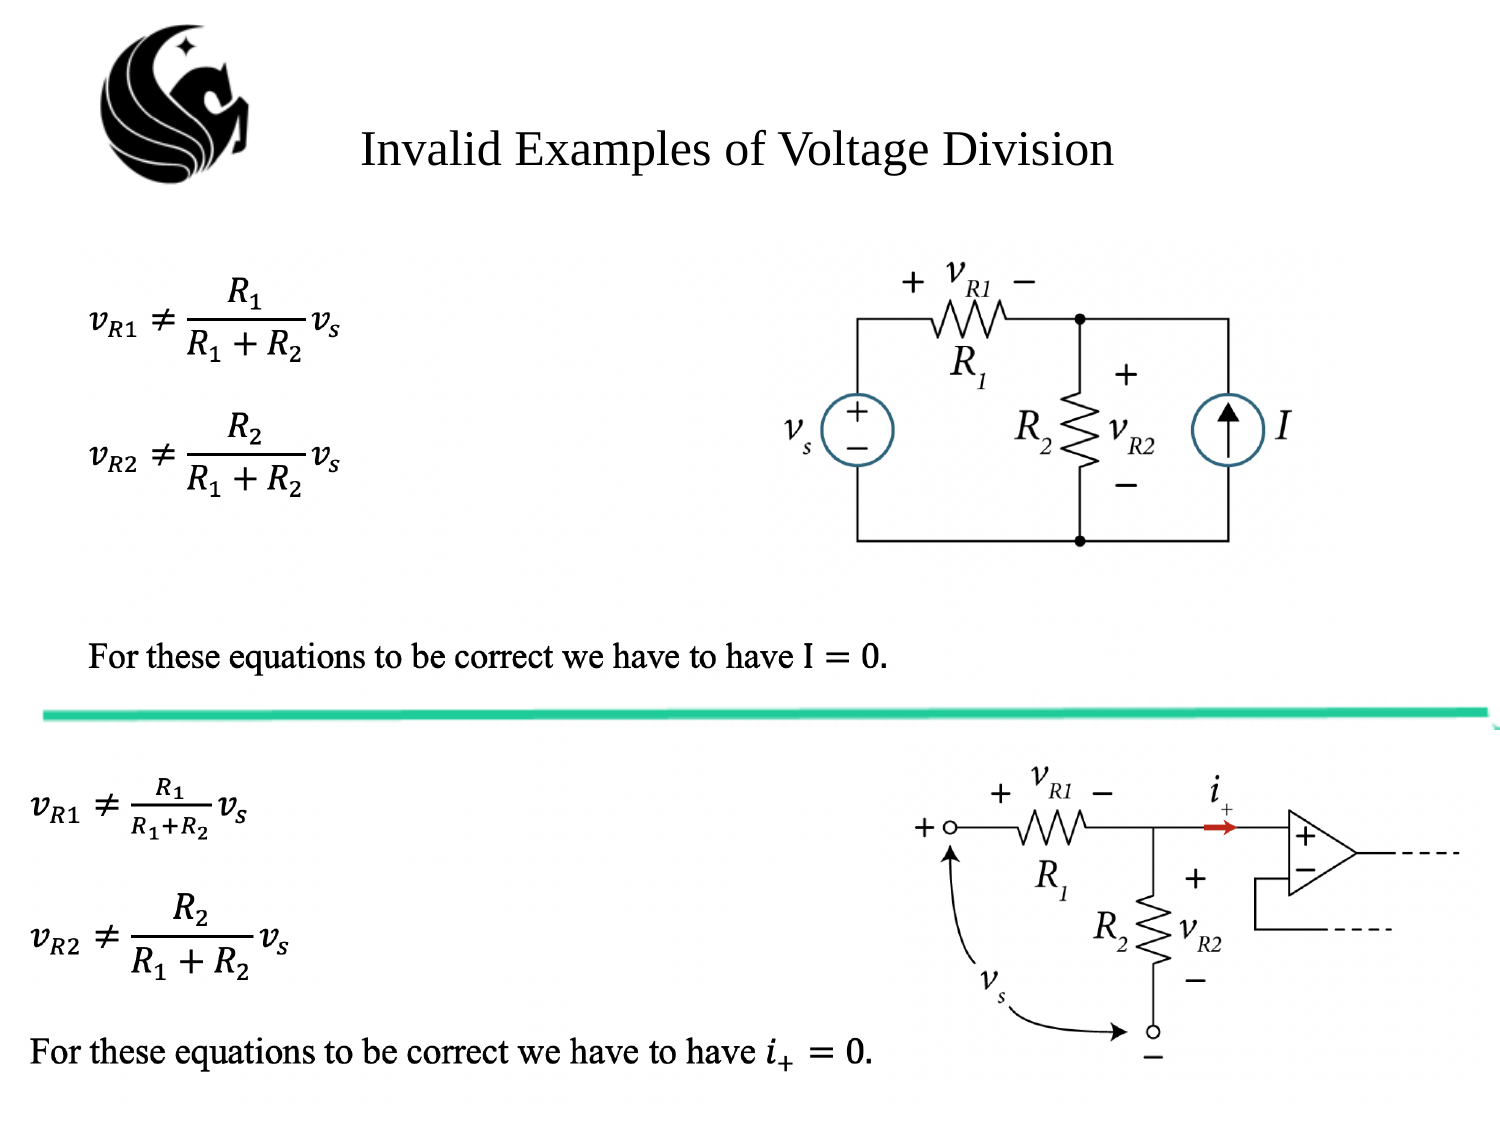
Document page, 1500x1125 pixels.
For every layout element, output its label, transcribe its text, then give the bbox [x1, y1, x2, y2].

title Invalid Examples of Voltage Division [99, 50, 1376, 240]
picture [31, 238, 1500, 731]
picture [13, 735, 1482, 1108]
picture [99, 24, 258, 50]
